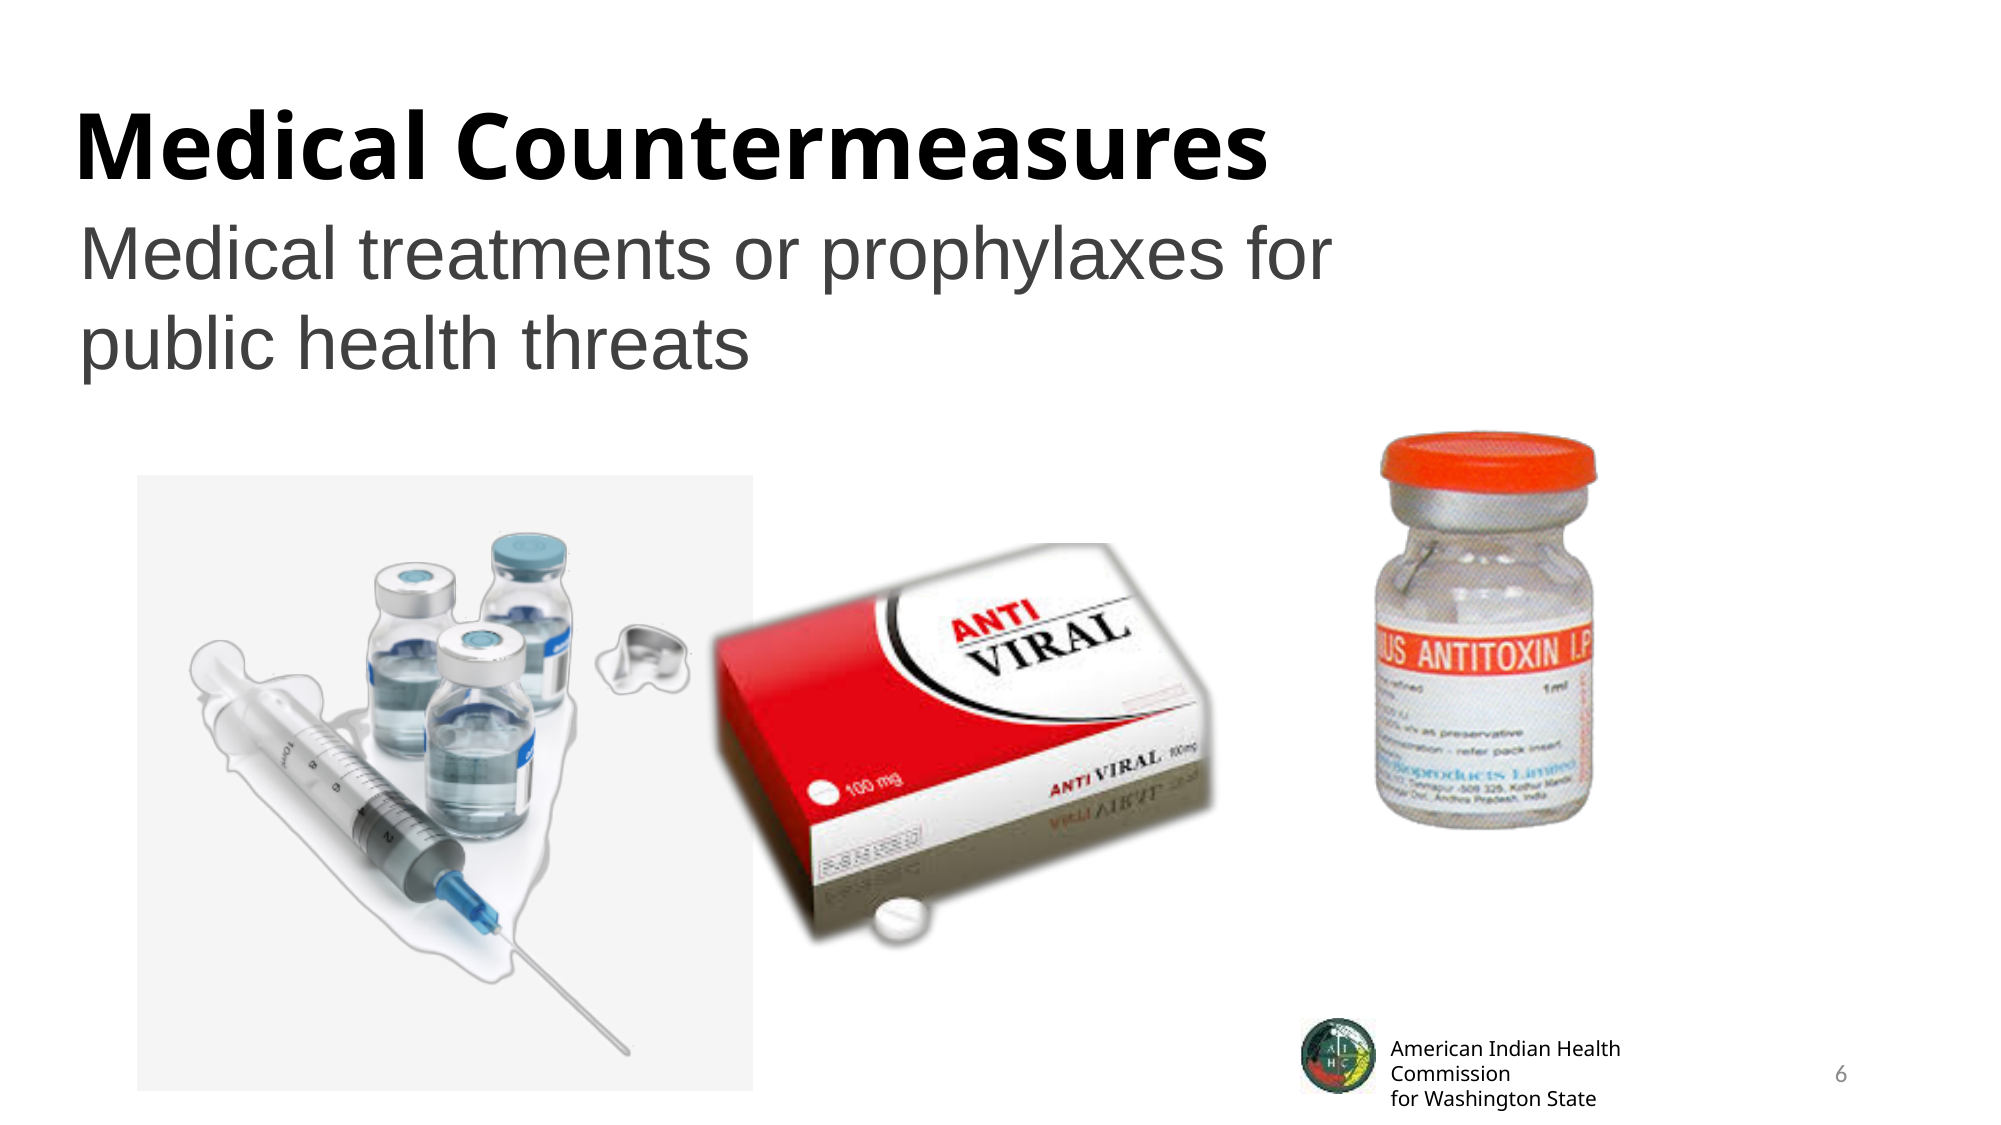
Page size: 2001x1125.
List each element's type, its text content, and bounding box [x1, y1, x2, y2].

picture [1300, 1018, 1376, 1094]
list Medical treatments or prophylaxes for public health threats [64, 196, 1376, 541]
text_box American Indian Health Commission for Washington State [1375, 1028, 1745, 1119]
picture [137, 384, 1732, 1091]
title Medical Countermeasures [57, 56, 1333, 244]
slide_number 6 [1745, 1042, 1863, 1103]
